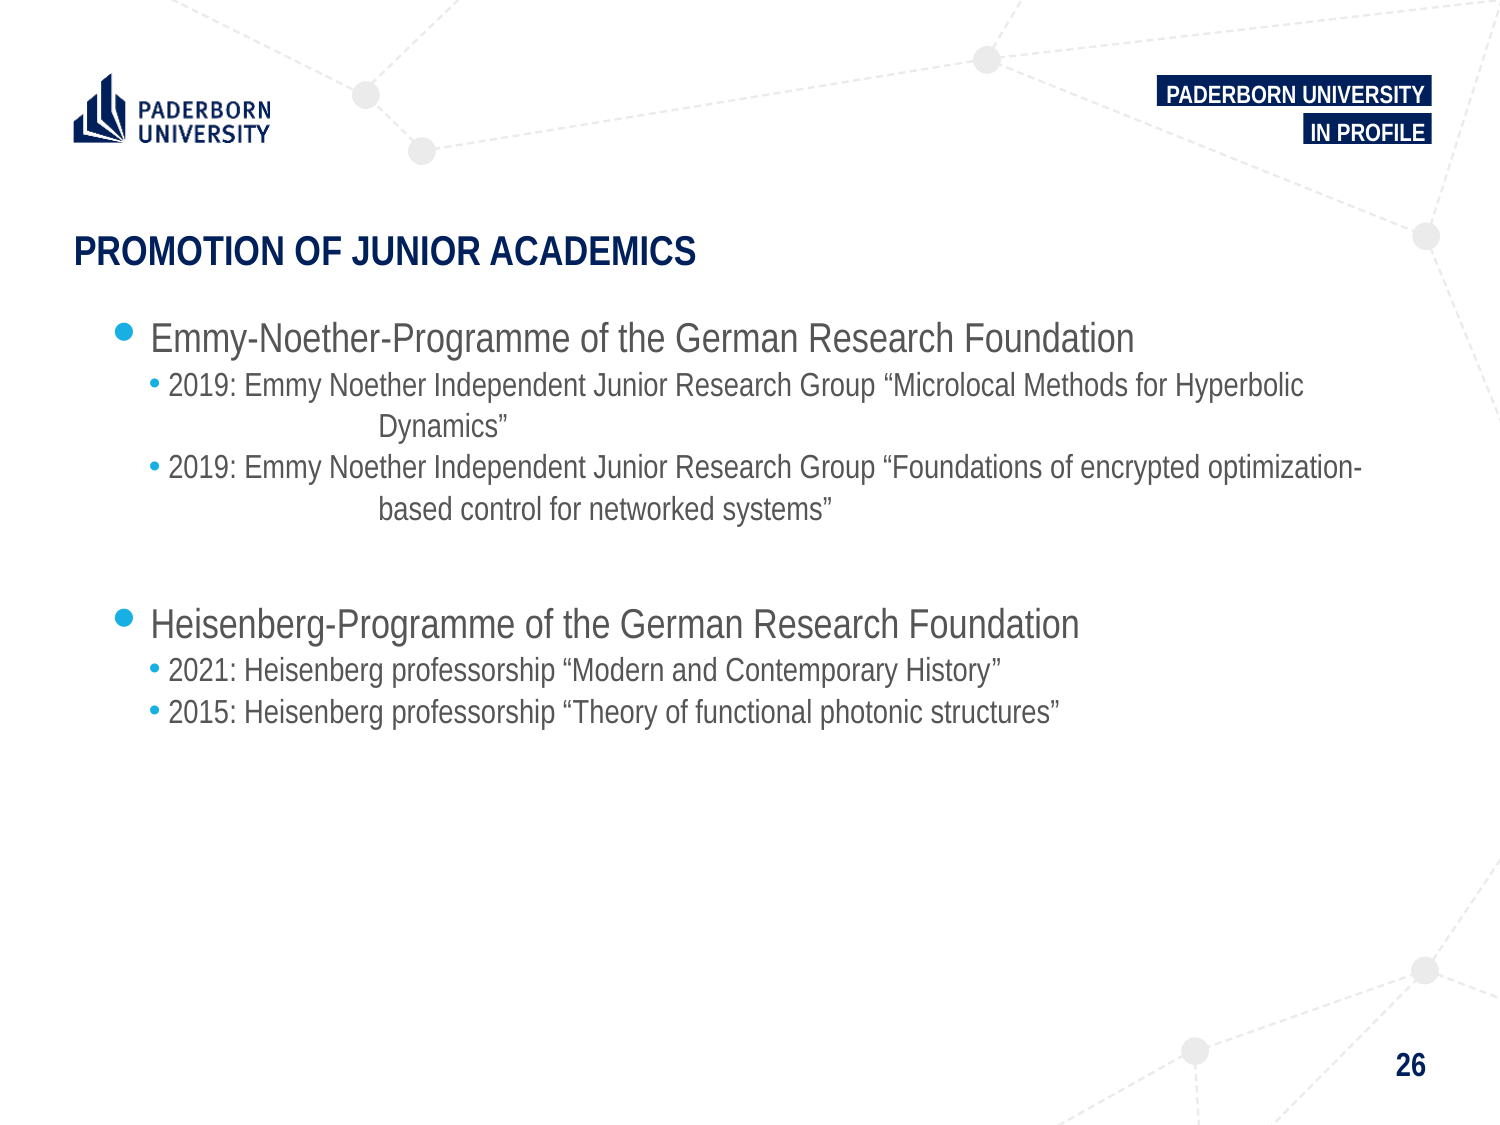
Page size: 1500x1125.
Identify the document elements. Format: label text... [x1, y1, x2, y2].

slide_number 26 [1308, 1042, 1427, 1091]
title PROMOTION OF JUNIOR ACADEMICS [73, 224, 1427, 288]
list Paderborn university [1156, 75, 1432, 106]
picture [73, 73, 270, 143]
list In Profile [1303, 113, 1432, 144]
list Emmy-Noether-Programme of the German Research Foundation 2019: Emmy Noether Independent Junior Research Group “Microlocal Methods for Hyperbolic Dynamics” 2019: Emmy Noether Independent Junior Research Group “Foundations of encrypted optimization- based control for networked systems” Heisenberg-Programme of the German Research Foundation 2021: Heisenberg professorship “Modern and Contemporary History” 2015: Heisenberg professorship “Theory of functional photonic structures” [73, 311, 1427, 1066]
